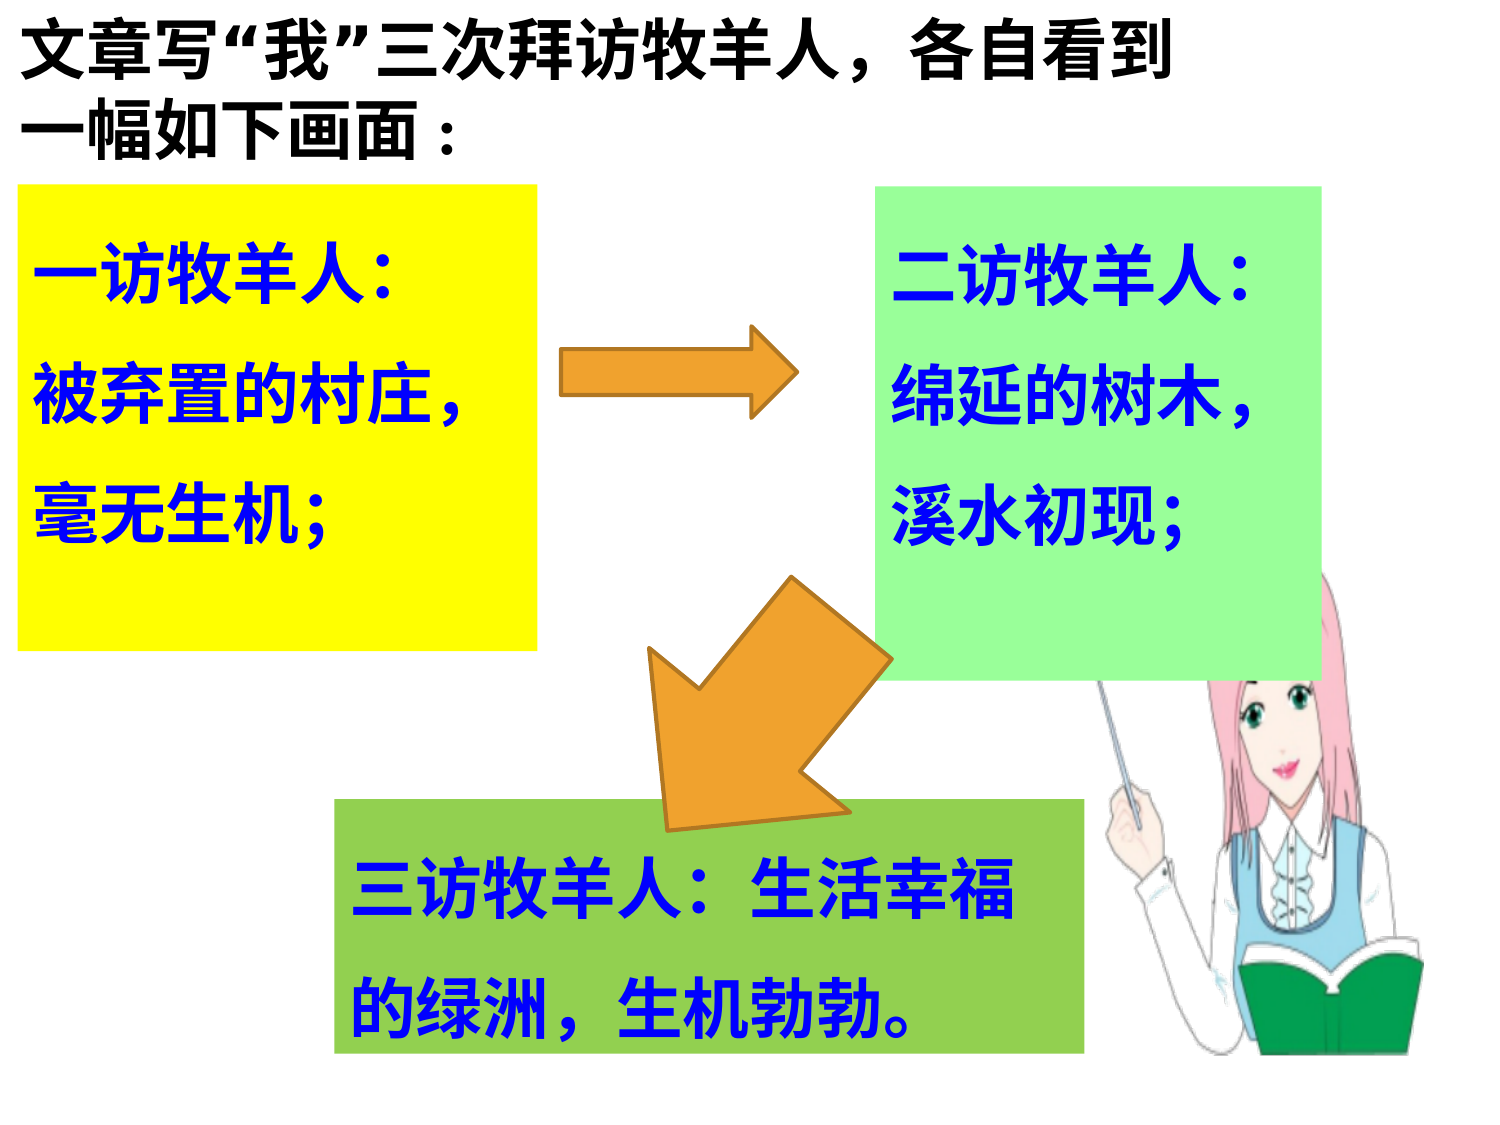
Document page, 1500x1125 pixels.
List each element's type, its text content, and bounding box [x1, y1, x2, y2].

text_box 二访牧羊人：绵延的树木，溪水初现； [875, 186, 1322, 681]
text_box [646, 574, 894, 833]
text_box 一访牧羊人： 被弃置的村庄， 毫无生机； [17, 184, 538, 652]
picture [1077, 549, 1424, 1057]
text_box 文章写“我”三次拜访牧羊人，各自看到一幅如下画面: [5, 0, 1192, 175]
text_box [558, 324, 800, 420]
text_box [3, 54, 221, 210]
text_box [18, 16, 200, 54]
text_box 三访牧羊人：生活幸福的绿洲，生机勃勃。 [334, 799, 1066, 1054]
